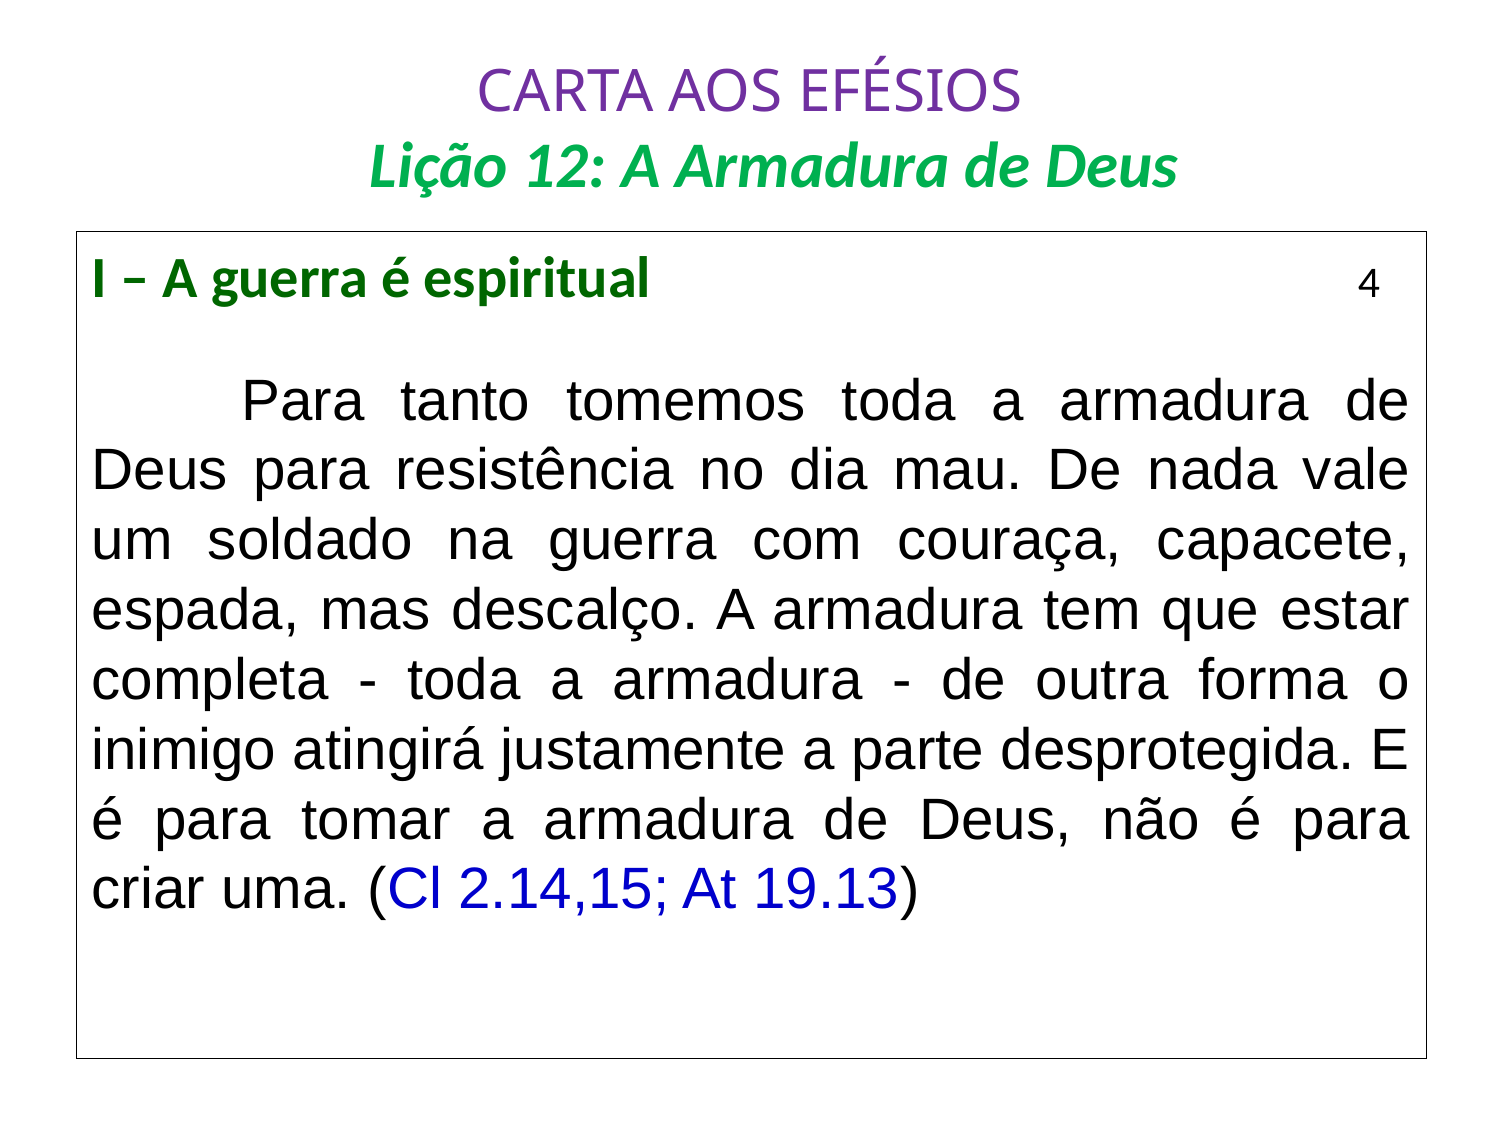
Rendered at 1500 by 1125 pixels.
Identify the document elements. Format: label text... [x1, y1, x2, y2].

list I – A guerra é espiritual 4 Para tanto tomemos toda a armadura de Deus para resistência no dia mau. De nada vale um soldado na guerra com couraça, capacete, espada, mas descalço. A armadura tem que estar completa - toda a armadura - de outra forma o inimigo atingirá justamente a parte desprotegida. E é para tomar a armadura de Deus, não é para criar uma. (Cl 2.14,15; At 19.13) [76, 231, 1427, 1059]
title CARTA AOS EFÉSIOS Lição 12: A Armadura de Deus [75, 45, 1425, 209]
